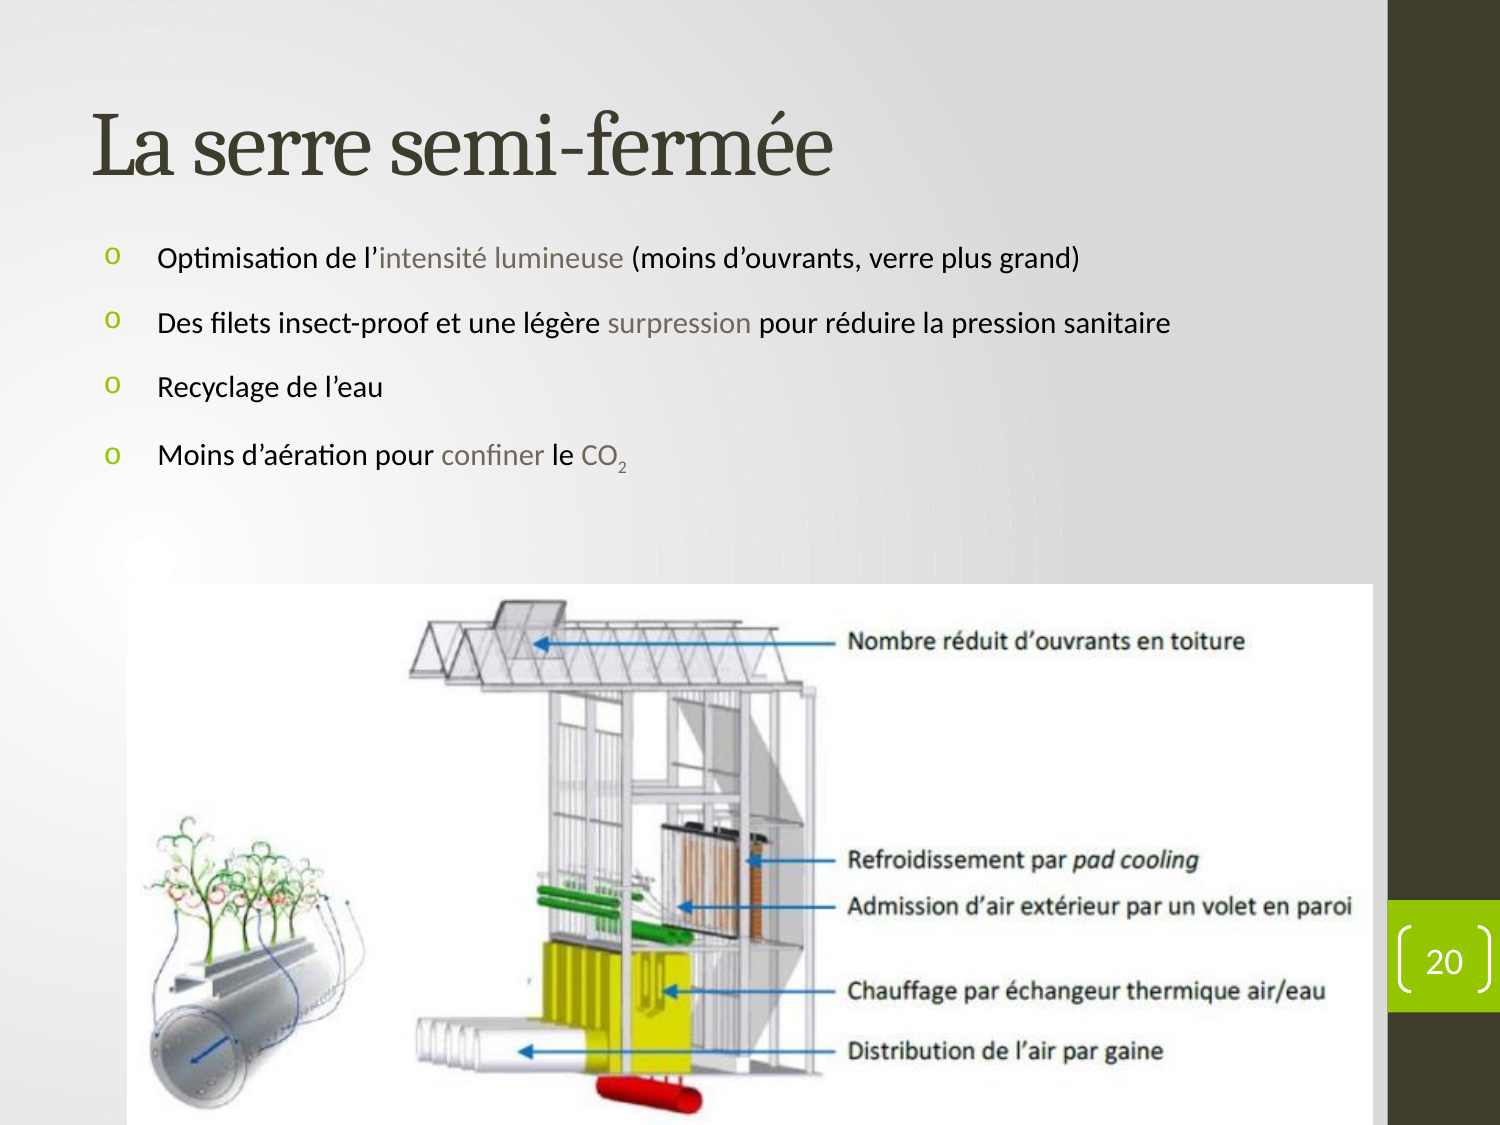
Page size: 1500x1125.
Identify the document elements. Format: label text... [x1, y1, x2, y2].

picture [127, 584, 1373, 1125]
slide_number 20 [1397, 925, 1492, 994]
title La serre semi-fermée [75, 45, 1325, 233]
list Optimisation de l’intensité lumineuse (moins d’ouvrants, verre plus grand) Des filets insect-proof et une légère surpression pour réduire la pression sanitaire Recyclage de l’eau Moins d’aération pour confiner le CO2 [88, 208, 1215, 563]
